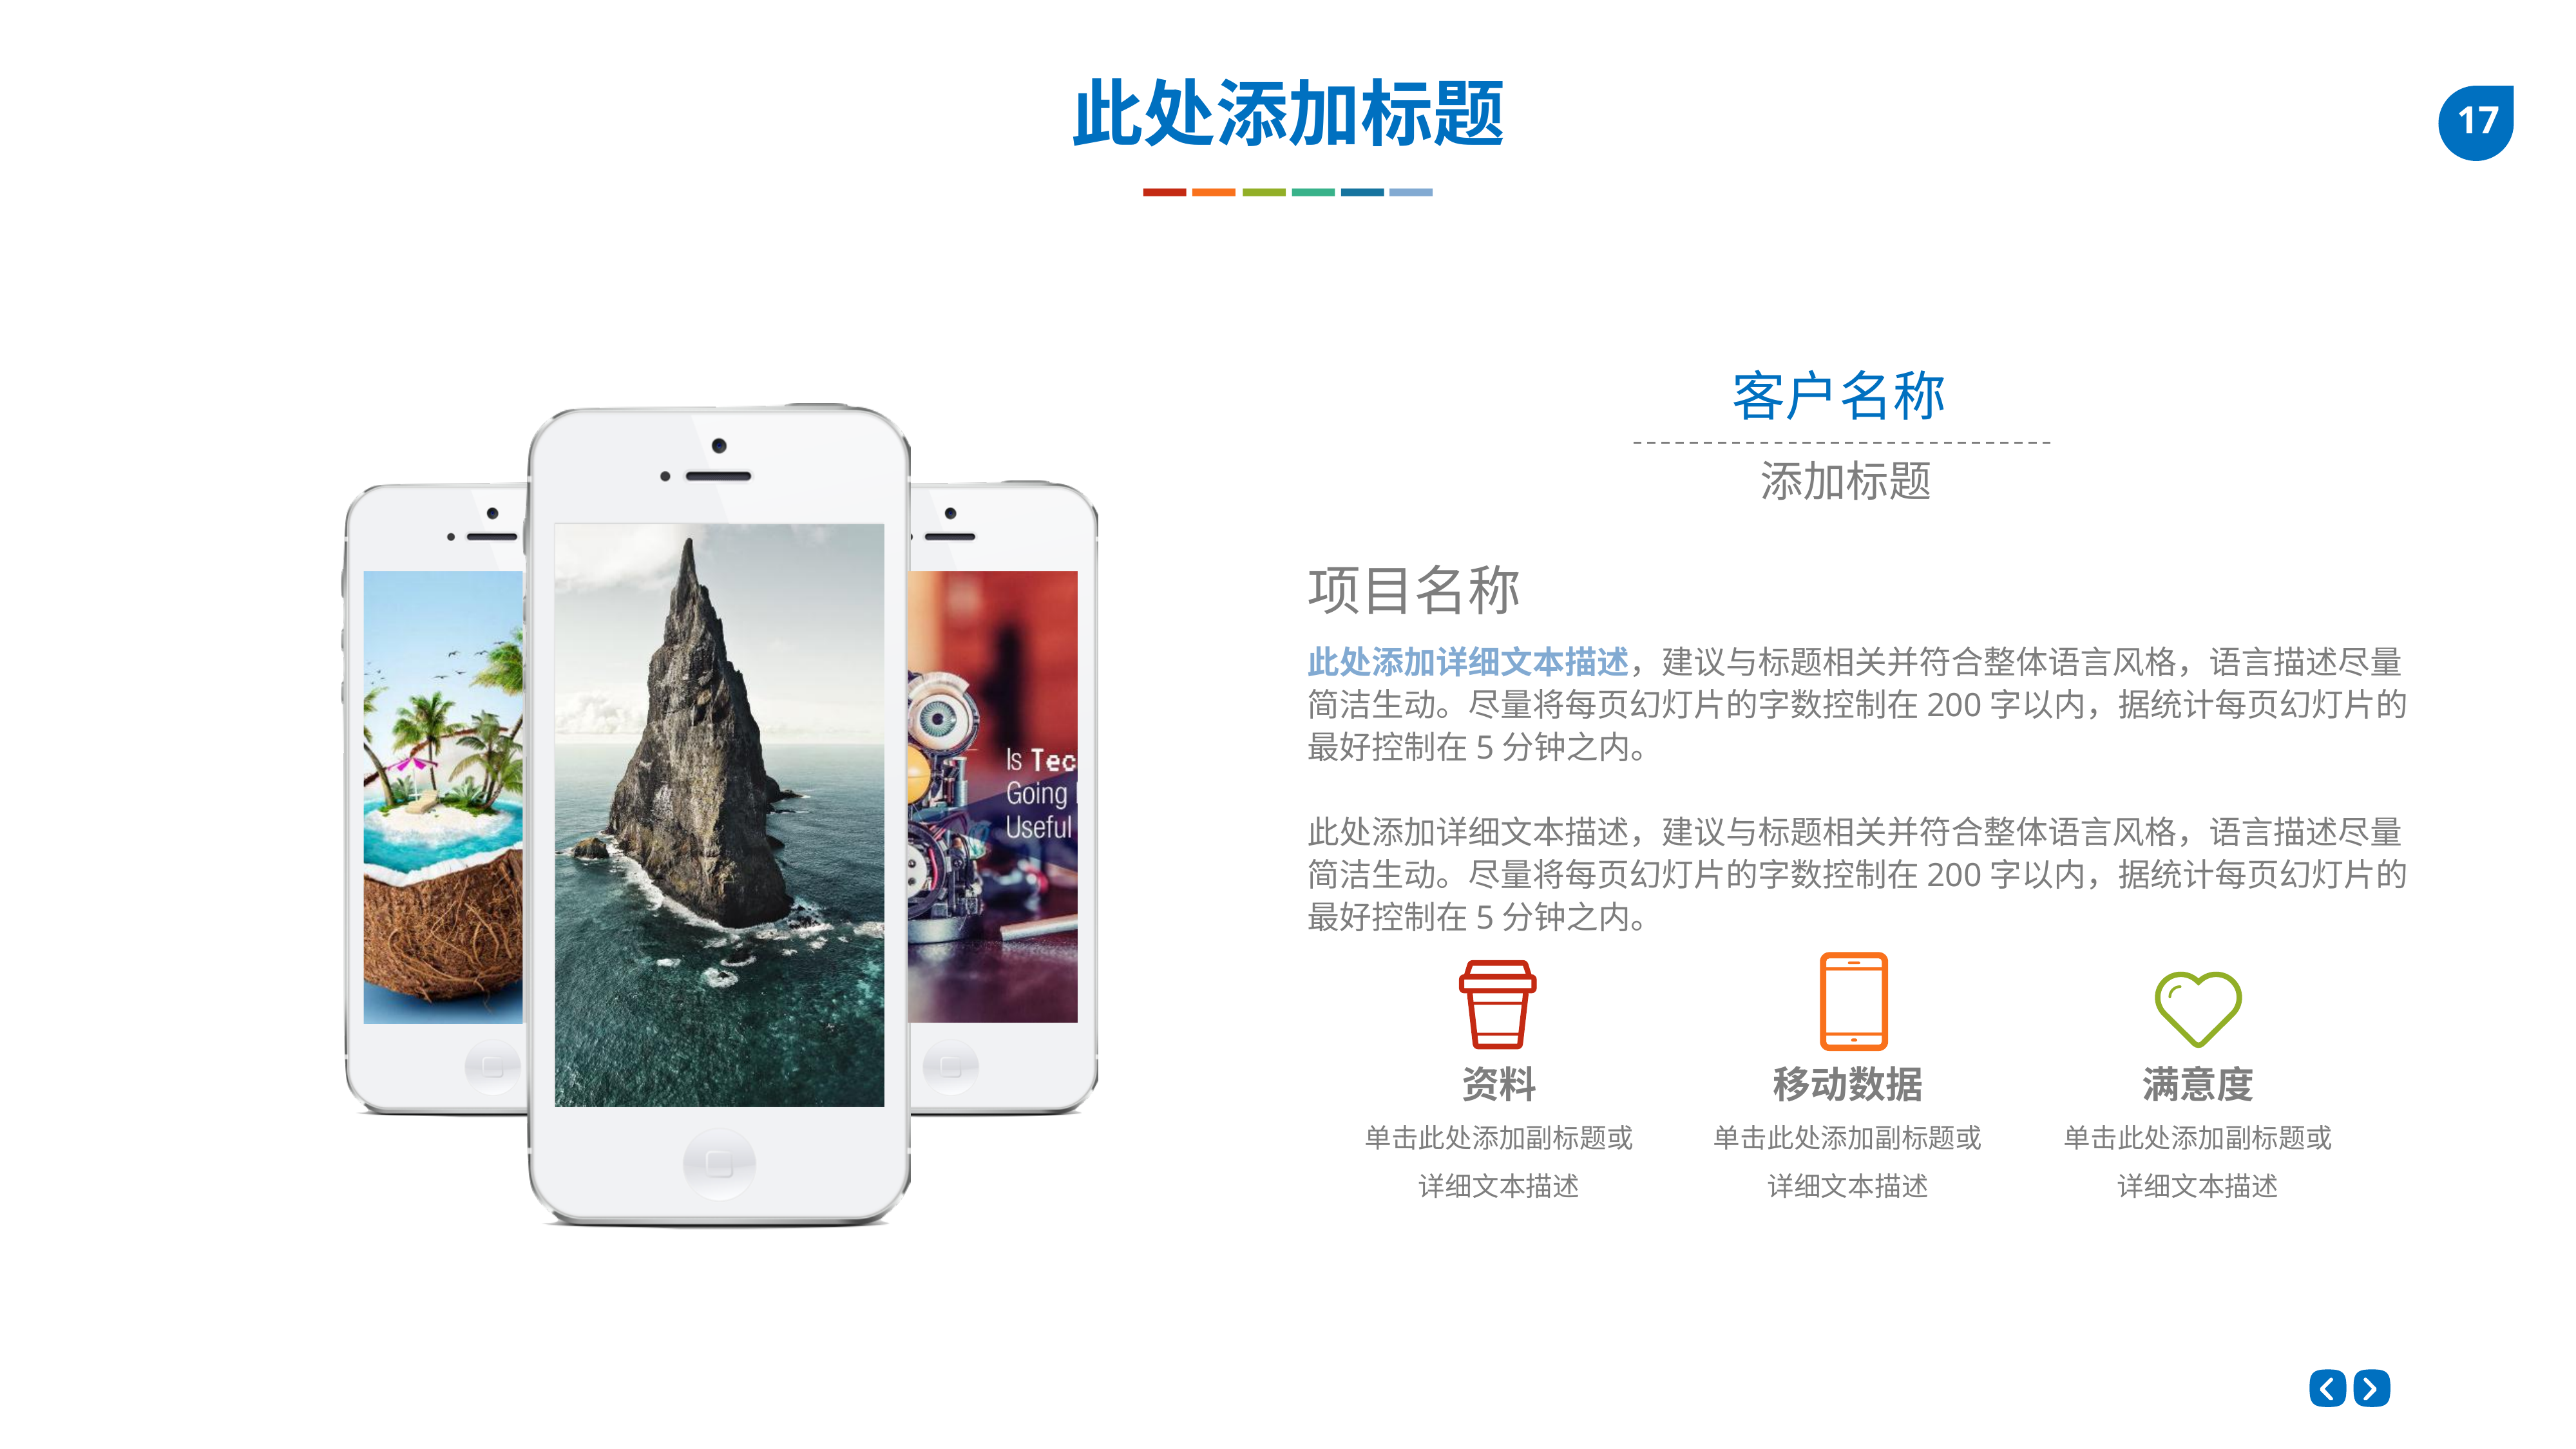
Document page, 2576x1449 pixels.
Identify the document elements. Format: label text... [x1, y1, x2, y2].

text_box 单击此处添加副标题或详细文本描述 [2036, 1095, 2360, 1211]
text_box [1143, 188, 1433, 196]
text_box 添加标题 [1456, 444, 2237, 515]
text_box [1820, 952, 1889, 1052]
text_box [1458, 960, 1537, 1050]
picture [341, 403, 1098, 1229]
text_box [2152, 969, 2245, 1049]
text_box 单击此处添加副标题或详细文本描述 [1686, 1095, 2010, 1211]
text_box 项目名称 [1288, 547, 2511, 630]
text_box 此处添加详细文本描述，建议与标题相关并符合整体语言风格，语言描述尽量简洁生动。尽量将每页幻灯片的字数控制在200字以内，据统计每页幻灯片的最好控制在5分钟之内。 此处添加详细文本描述，建议与标题相关并符合整体语言风格，语言描述尽量简洁生动。尽量将每页幻灯片的字数控制在200字以内，据统计每页幻灯片的最好控制在5分钟之内。 [1288, 628, 2433, 945]
text_box 移动数据 [1753, 1051, 1943, 1116]
text_box 满意度 [2123, 1051, 2275, 1116]
text_box 客户名称 [1438, 352, 2240, 437]
text_box 单击此处添加副标题或详细文本描述 [1337, 1095, 1661, 1211]
text_box 此处添加标题 [577, 62, 1999, 160]
text_box 资料 [1442, 1051, 1557, 1116]
